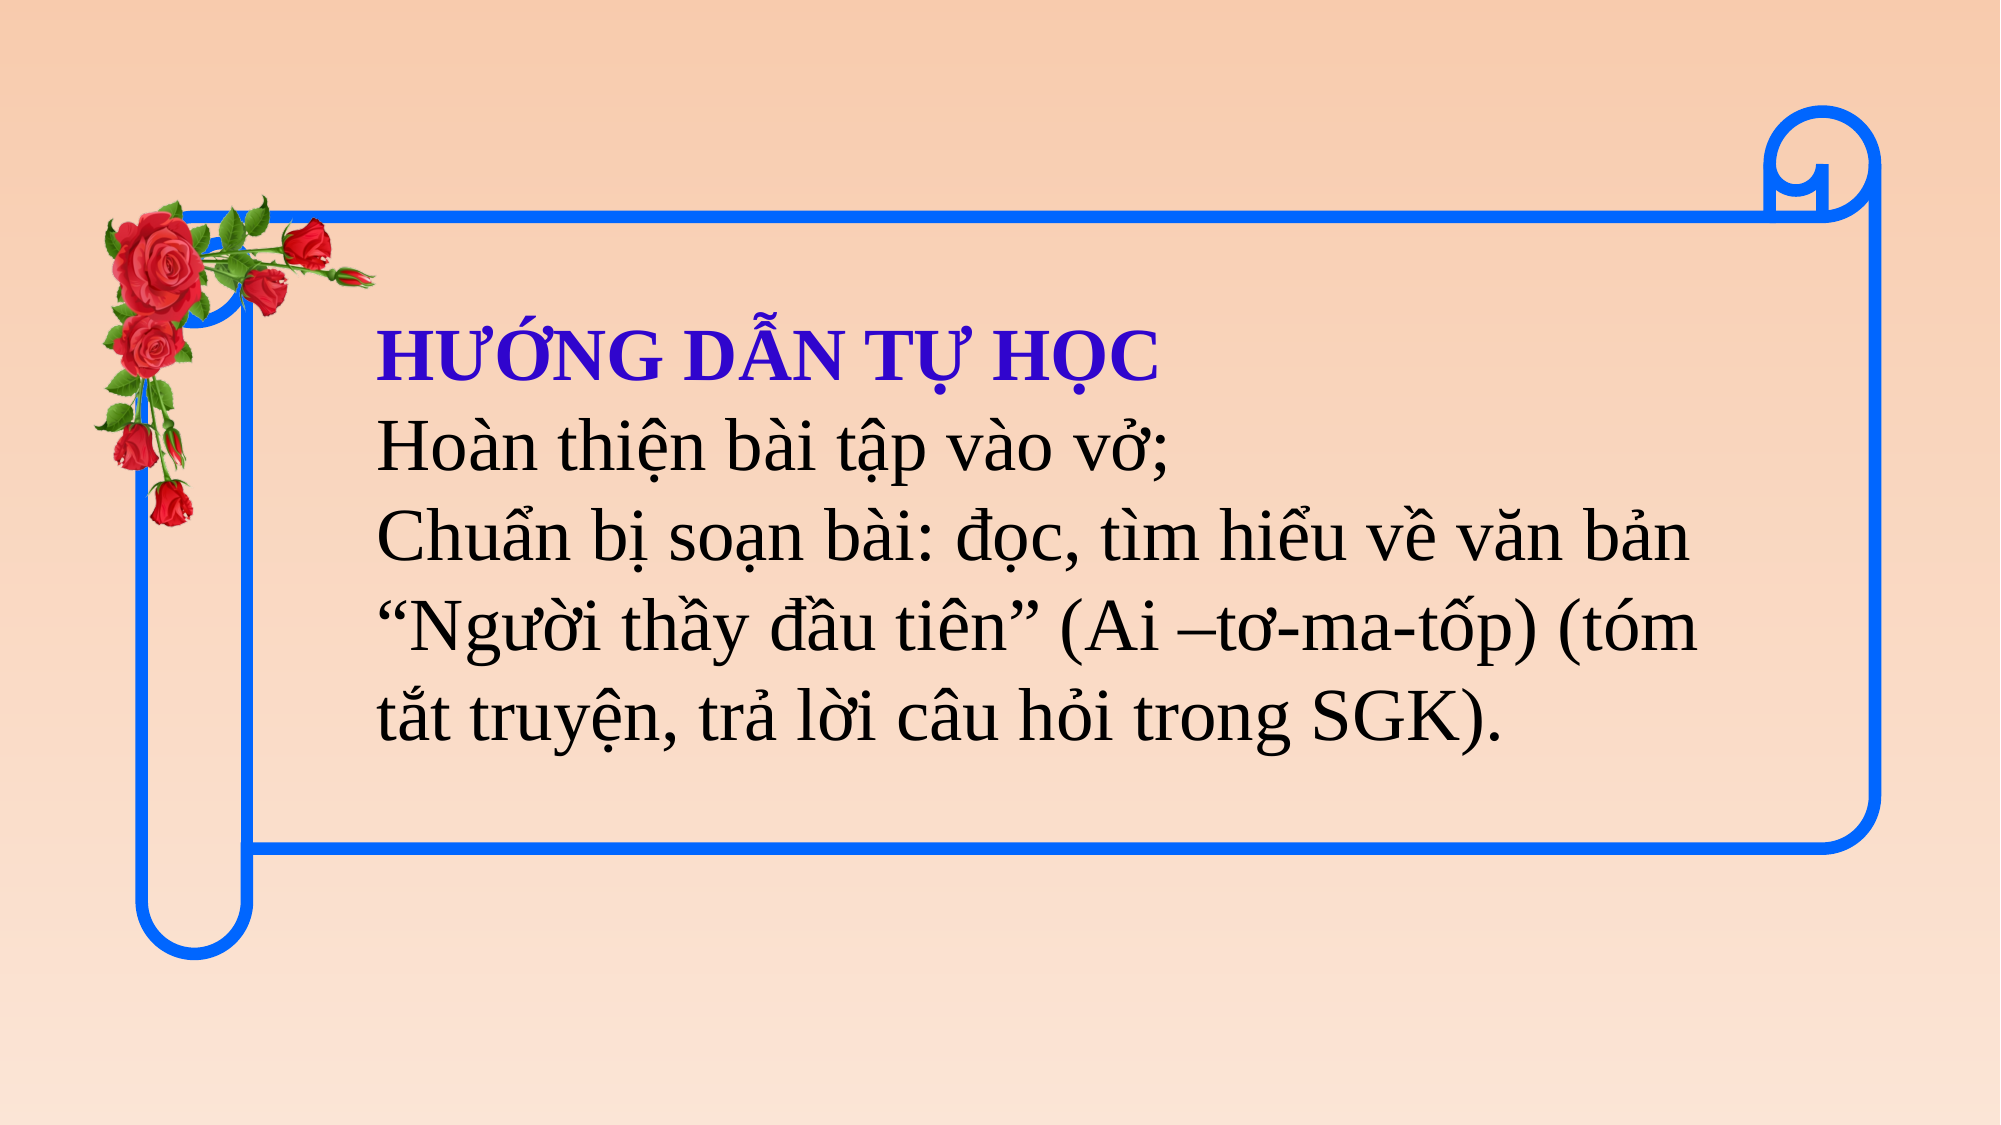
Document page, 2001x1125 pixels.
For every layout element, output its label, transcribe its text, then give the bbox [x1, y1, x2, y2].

text_box [140, 110, 1877, 955]
text_box HƯỚNG DẪN TỰ HỌC Hoàn thiện bài tập vào vở; Chuẩn bị soạn bài: đọc, tìm hiểu về văn bản “Người thầy đầu tiên” (Ai –tơ-ma-tốp) (tóm tắt truyện, trả lời câu hỏi trong SGK). [361, 297, 1763, 763]
picture [61, 189, 406, 533]
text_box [808, 433, 959, 469]
